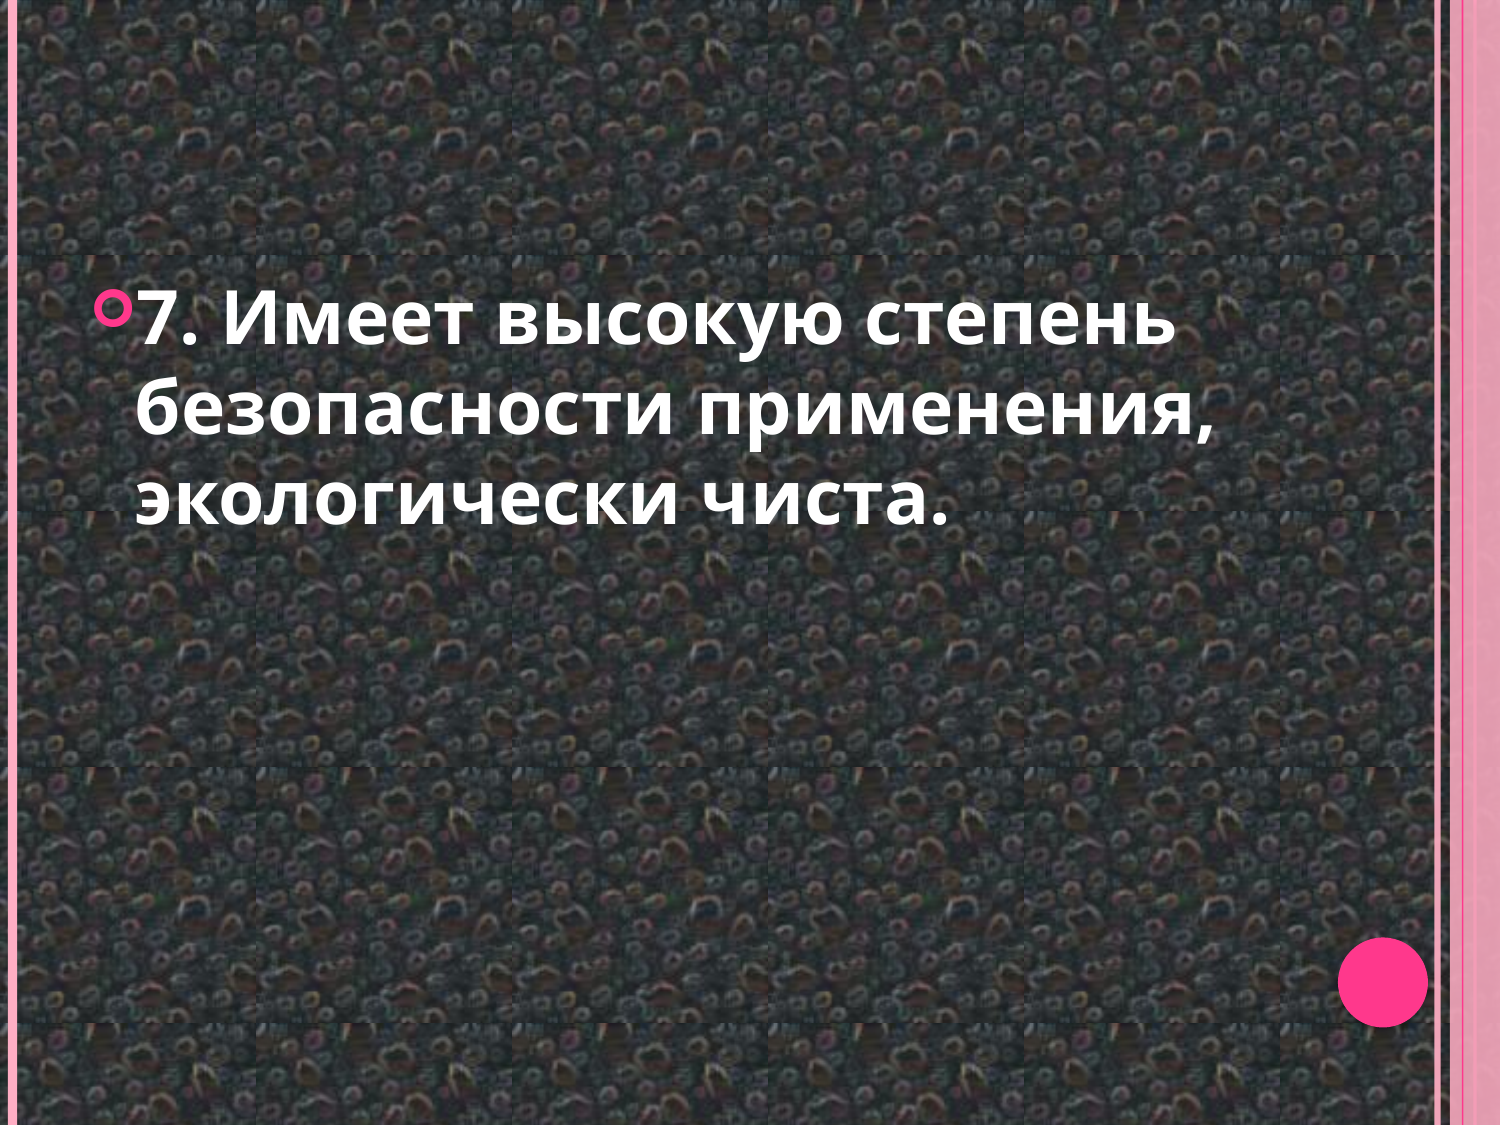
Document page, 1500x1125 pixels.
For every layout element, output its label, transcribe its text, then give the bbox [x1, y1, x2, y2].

list 7. Имеет высокую степень безопасности применения, экологически чиста. [75, 262, 1300, 1062]
picture [18, 0, 1434, 1125]
picture [1441, 0, 1449, 1125]
picture [0, 0, 7, 1125]
